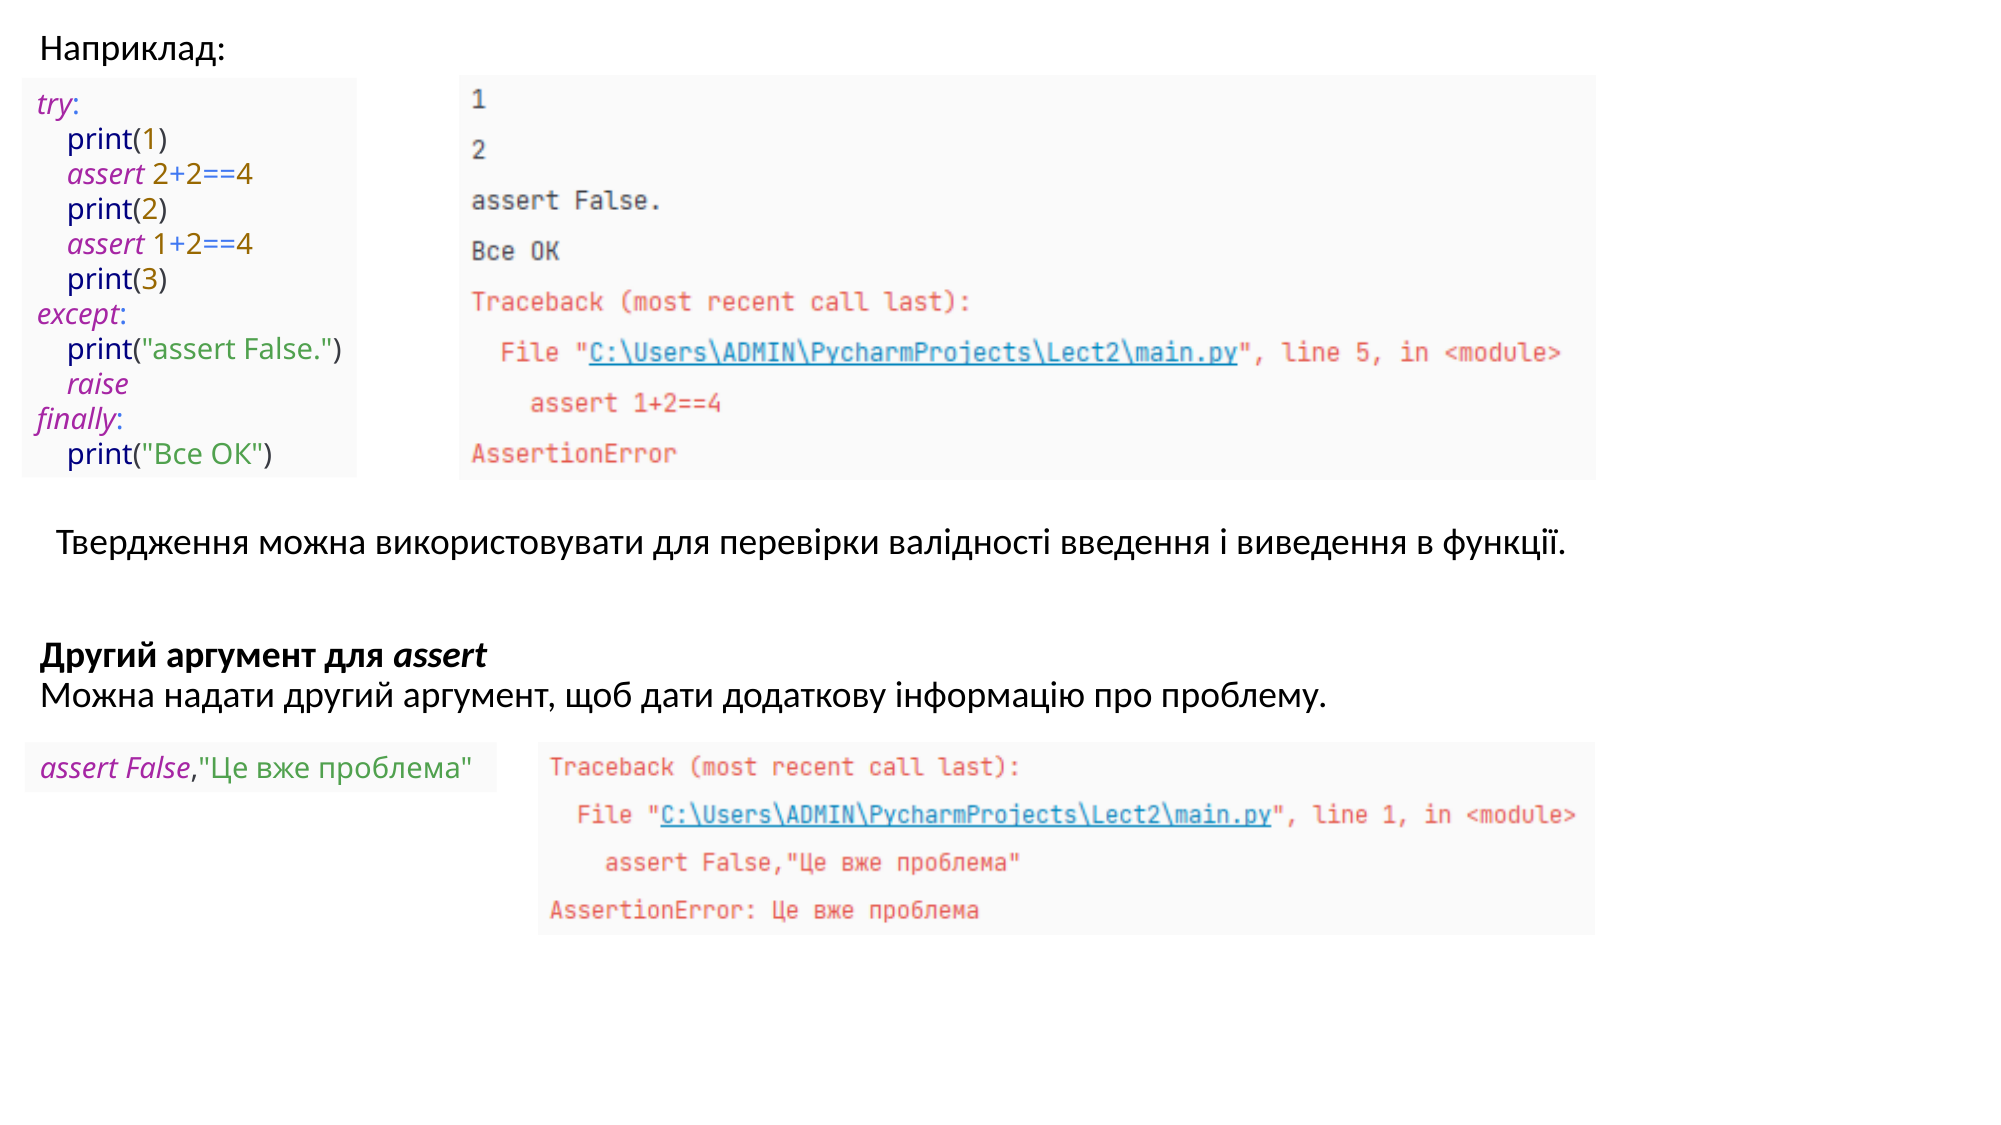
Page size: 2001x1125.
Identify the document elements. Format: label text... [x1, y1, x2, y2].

text_box try: print(1) assert 2+2==4 print(2) assert 1+2==4 print(3) except: print("assert False.") raise finally: print("Все ОК") [21, 77, 357, 478]
picture [459, 75, 1596, 480]
picture [538, 742, 1595, 935]
list Наприклад: Другий аргумент для assert Можна надати другий аргумент, щоб дати додаткову інформацію про проблему. [24, 20, 1974, 1103]
text_box assert False,"Це вже проблема" [24, 742, 497, 793]
text_box Твердження можна використовувати для перевірки валідності введення і виведення в функції. [41, 510, 1617, 570]
